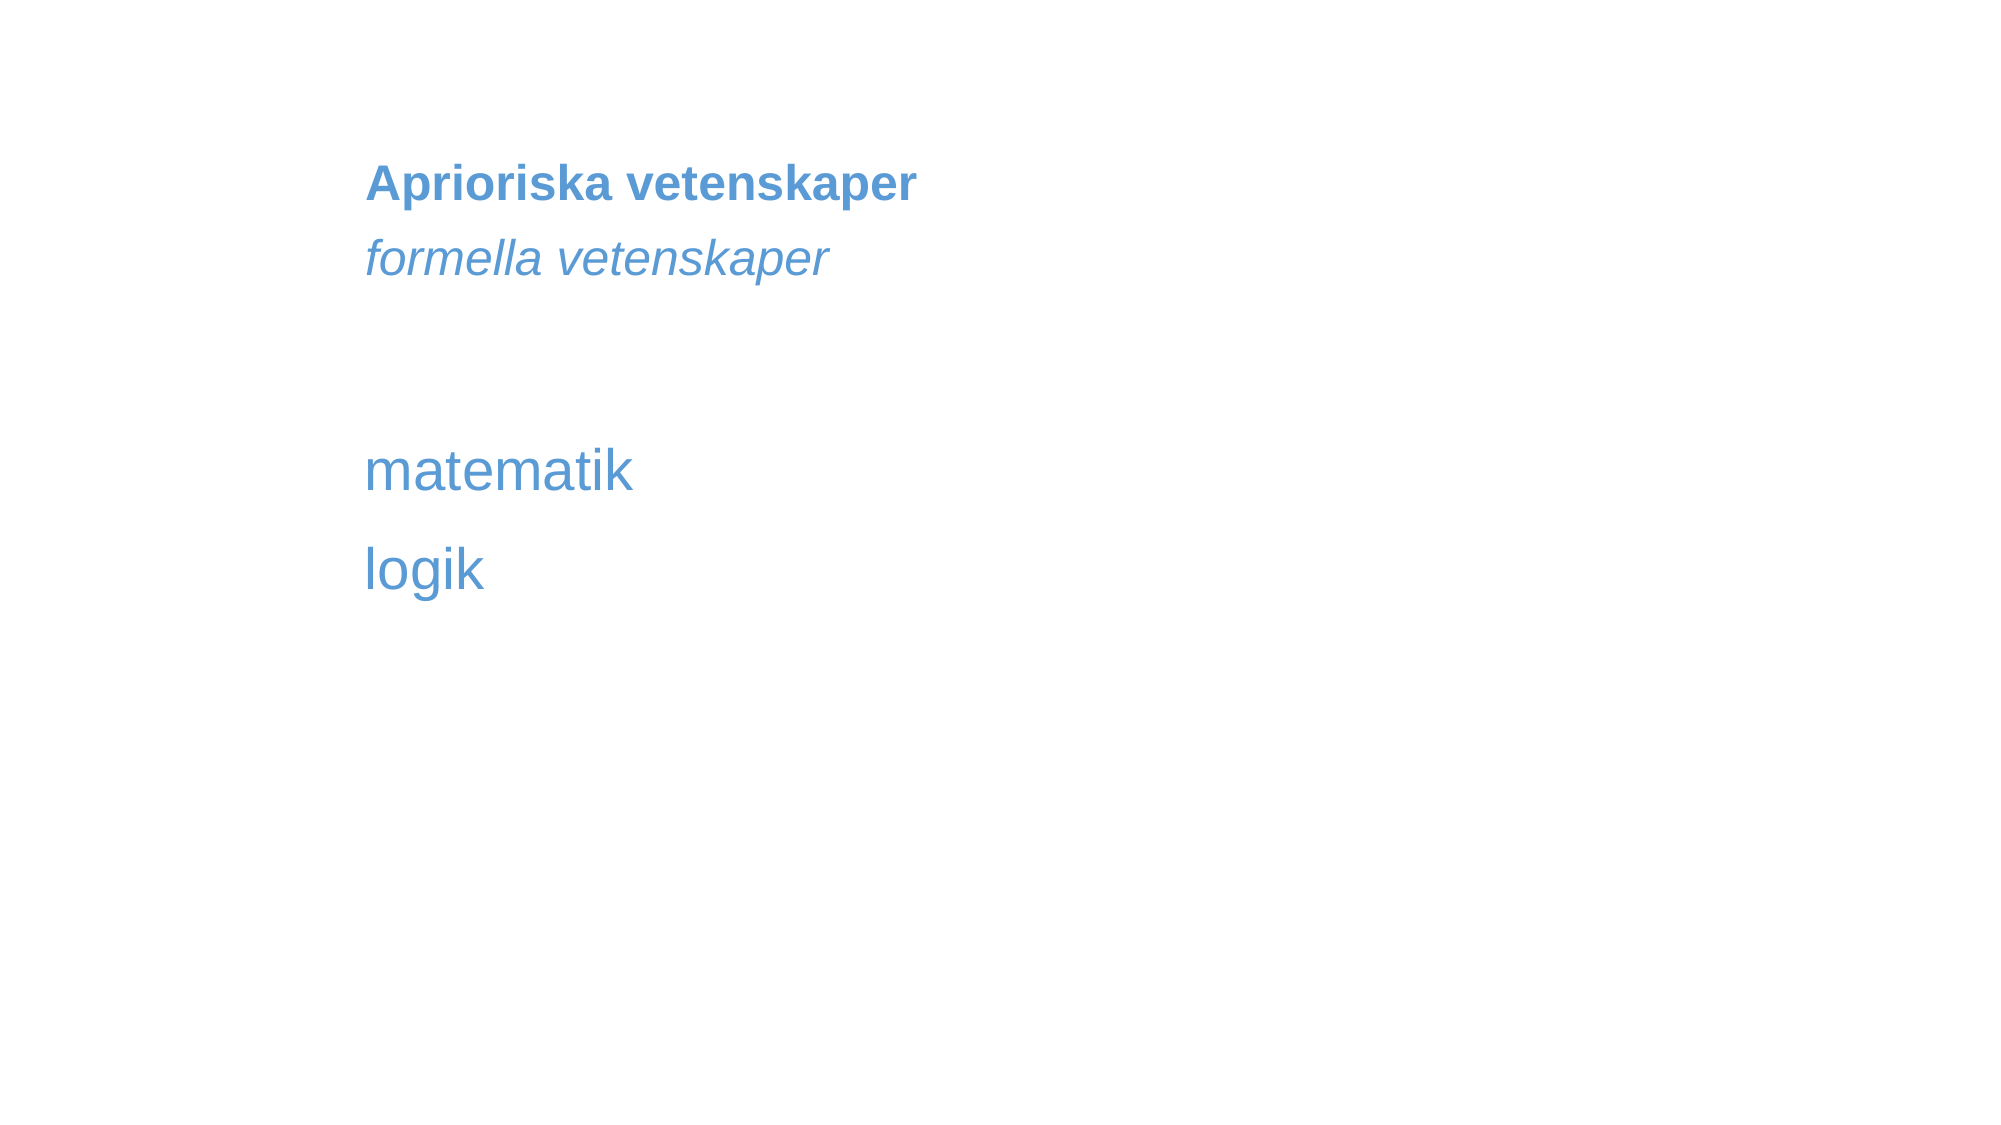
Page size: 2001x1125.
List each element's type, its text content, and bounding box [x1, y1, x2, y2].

text_box matematik logik [350, 424, 1725, 609]
subtitle Aprioriska vetenskaper formella vetenskaper [350, 149, 1463, 350]
